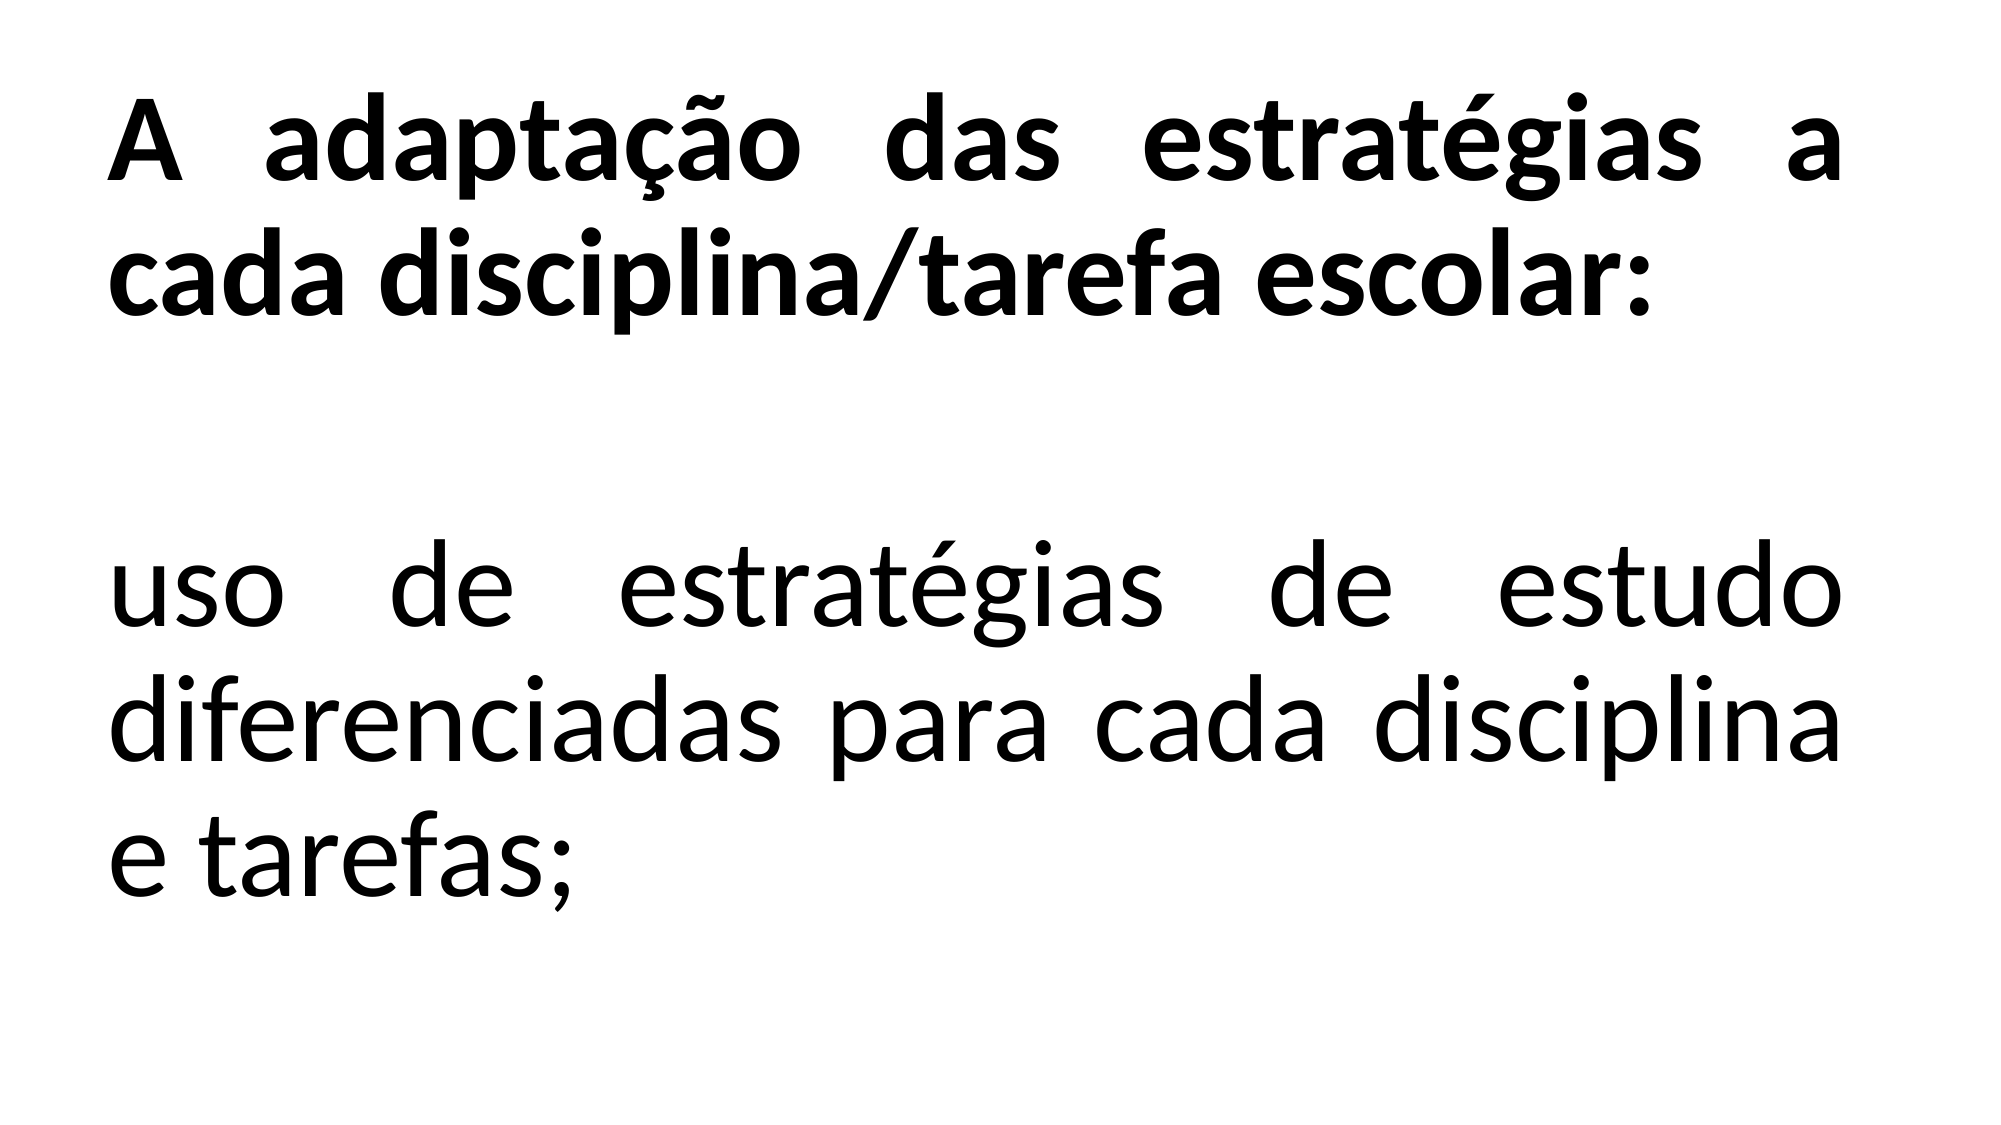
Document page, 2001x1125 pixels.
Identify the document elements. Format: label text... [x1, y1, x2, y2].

list A adaptação das estratégias a cada disciplina/tarefa escolar: uso de estratégias de estudo diferenciadas para cada disciplina e tarefas; [92, 64, 1863, 1014]
